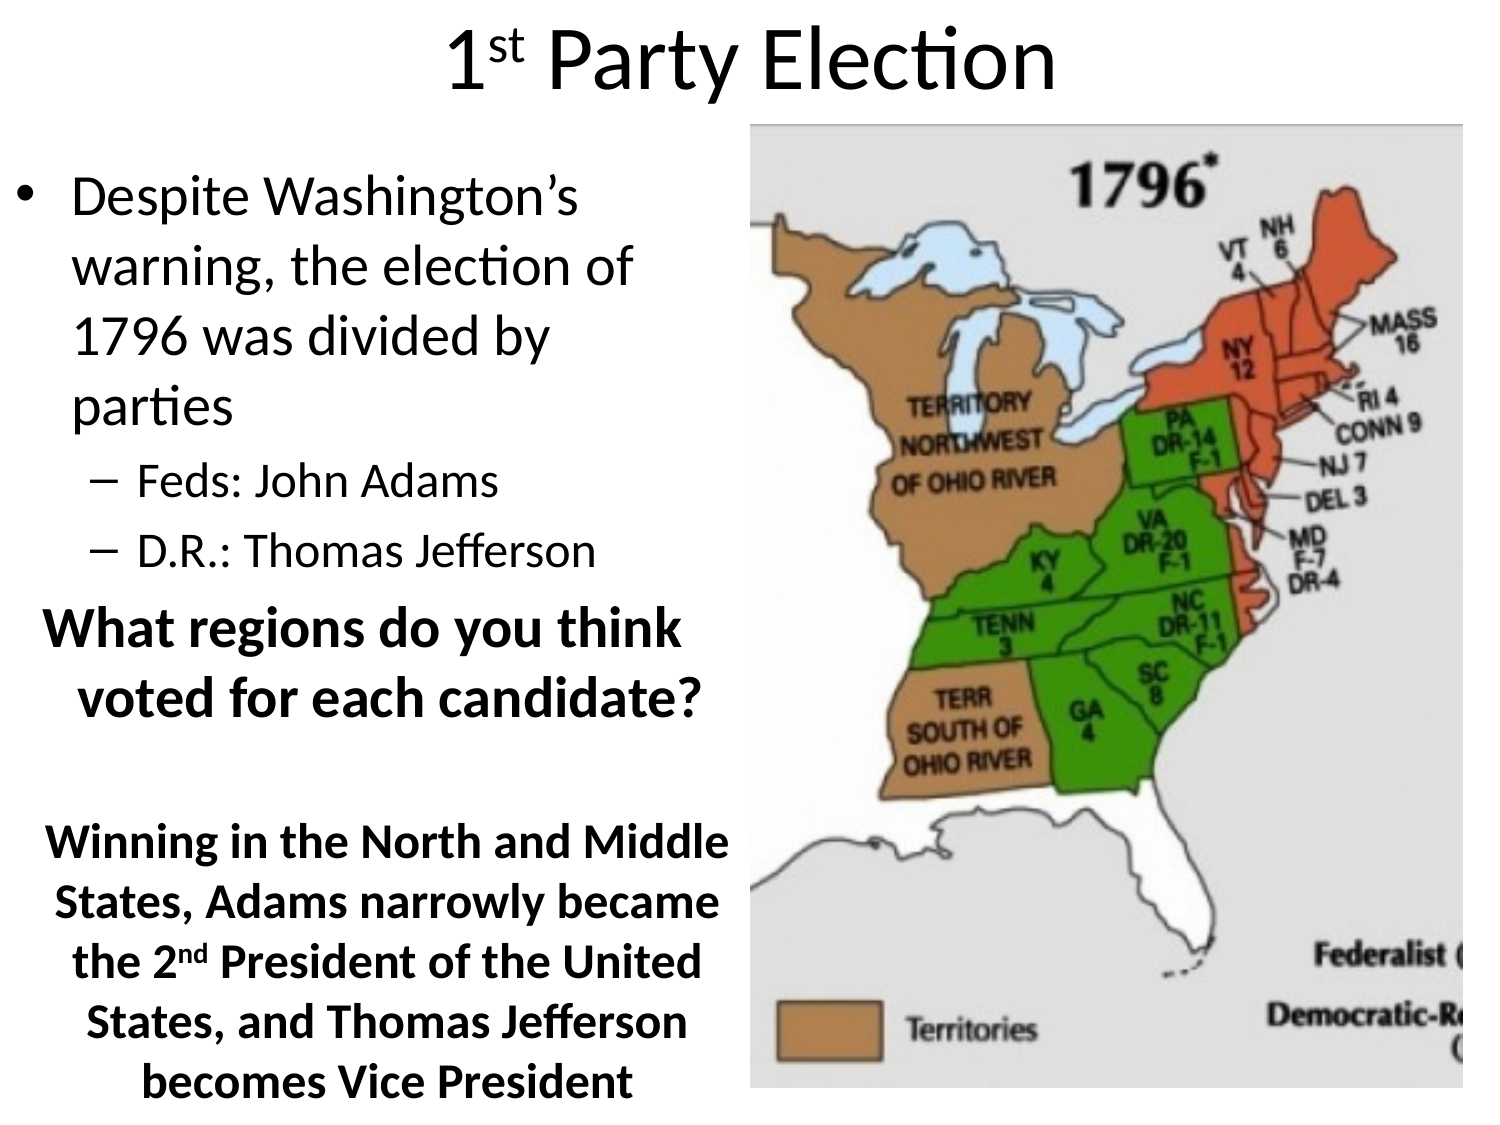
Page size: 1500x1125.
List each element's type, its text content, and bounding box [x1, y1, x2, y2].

list Despite Washington’s warning, the election of 1796 was divided by parties Feds: John Adams D.R.: Thomas Jefferson What regions do you think voted for each candidate? [0, 149, 725, 838]
text_box Winning in the North and Middle States, Adams narrowly became the 2nd President of the United States, and Thomas Jefferson becomes Vice President [24, 800, 750, 1116]
title 1st Party Election [75, 0, 1425, 133]
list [749, 124, 1463, 1088]
